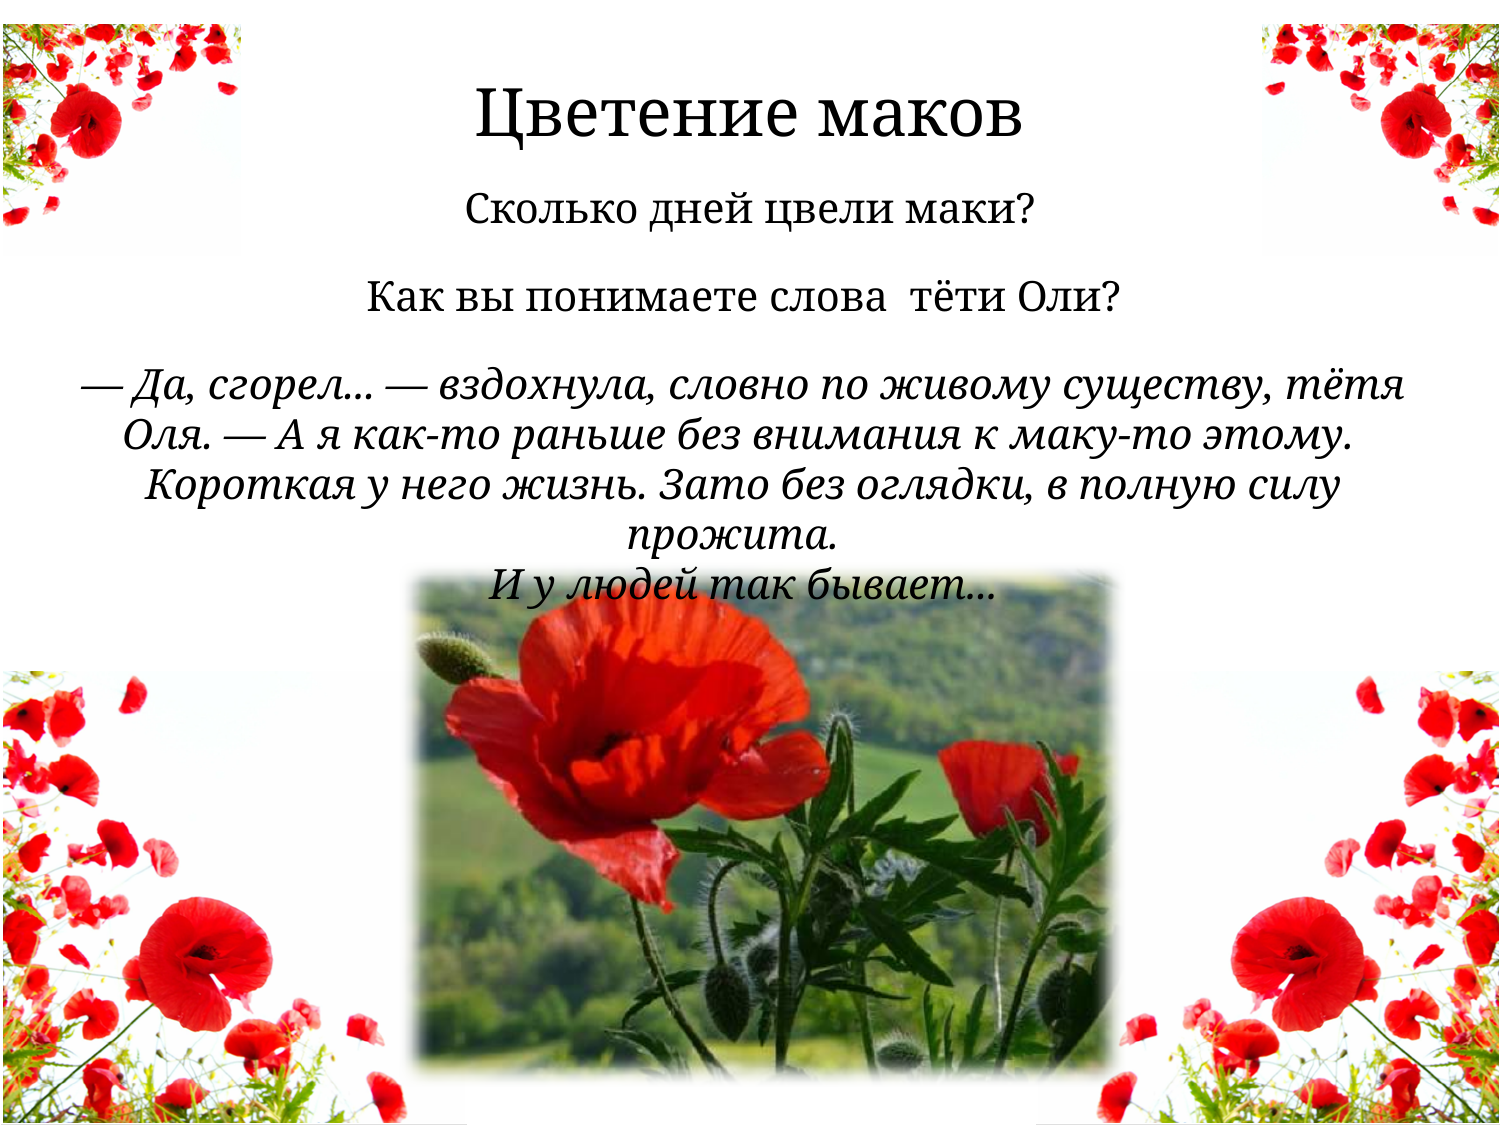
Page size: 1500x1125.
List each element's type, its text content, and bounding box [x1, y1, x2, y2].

picture [0, 158, 1500, 1125]
picture [0, 0, 1500, 62]
text_box Как вы понимаете слова тёти Оли? [99, 262, 1388, 328]
text_box Цветение маков [0, 62, 1500, 158]
text_box Сколько дней цвели маки? [87, 174, 1413, 240]
text_box — Да, сгорел... — вздохнула, словно по живому существу, тётя Оля. — А я как-то раньше без внимания к маку-то этому. Короткая у него жизнь. Зато без оглядки, в полную силу прожита. И у людей так бывает... [37, 350, 1450, 615]
